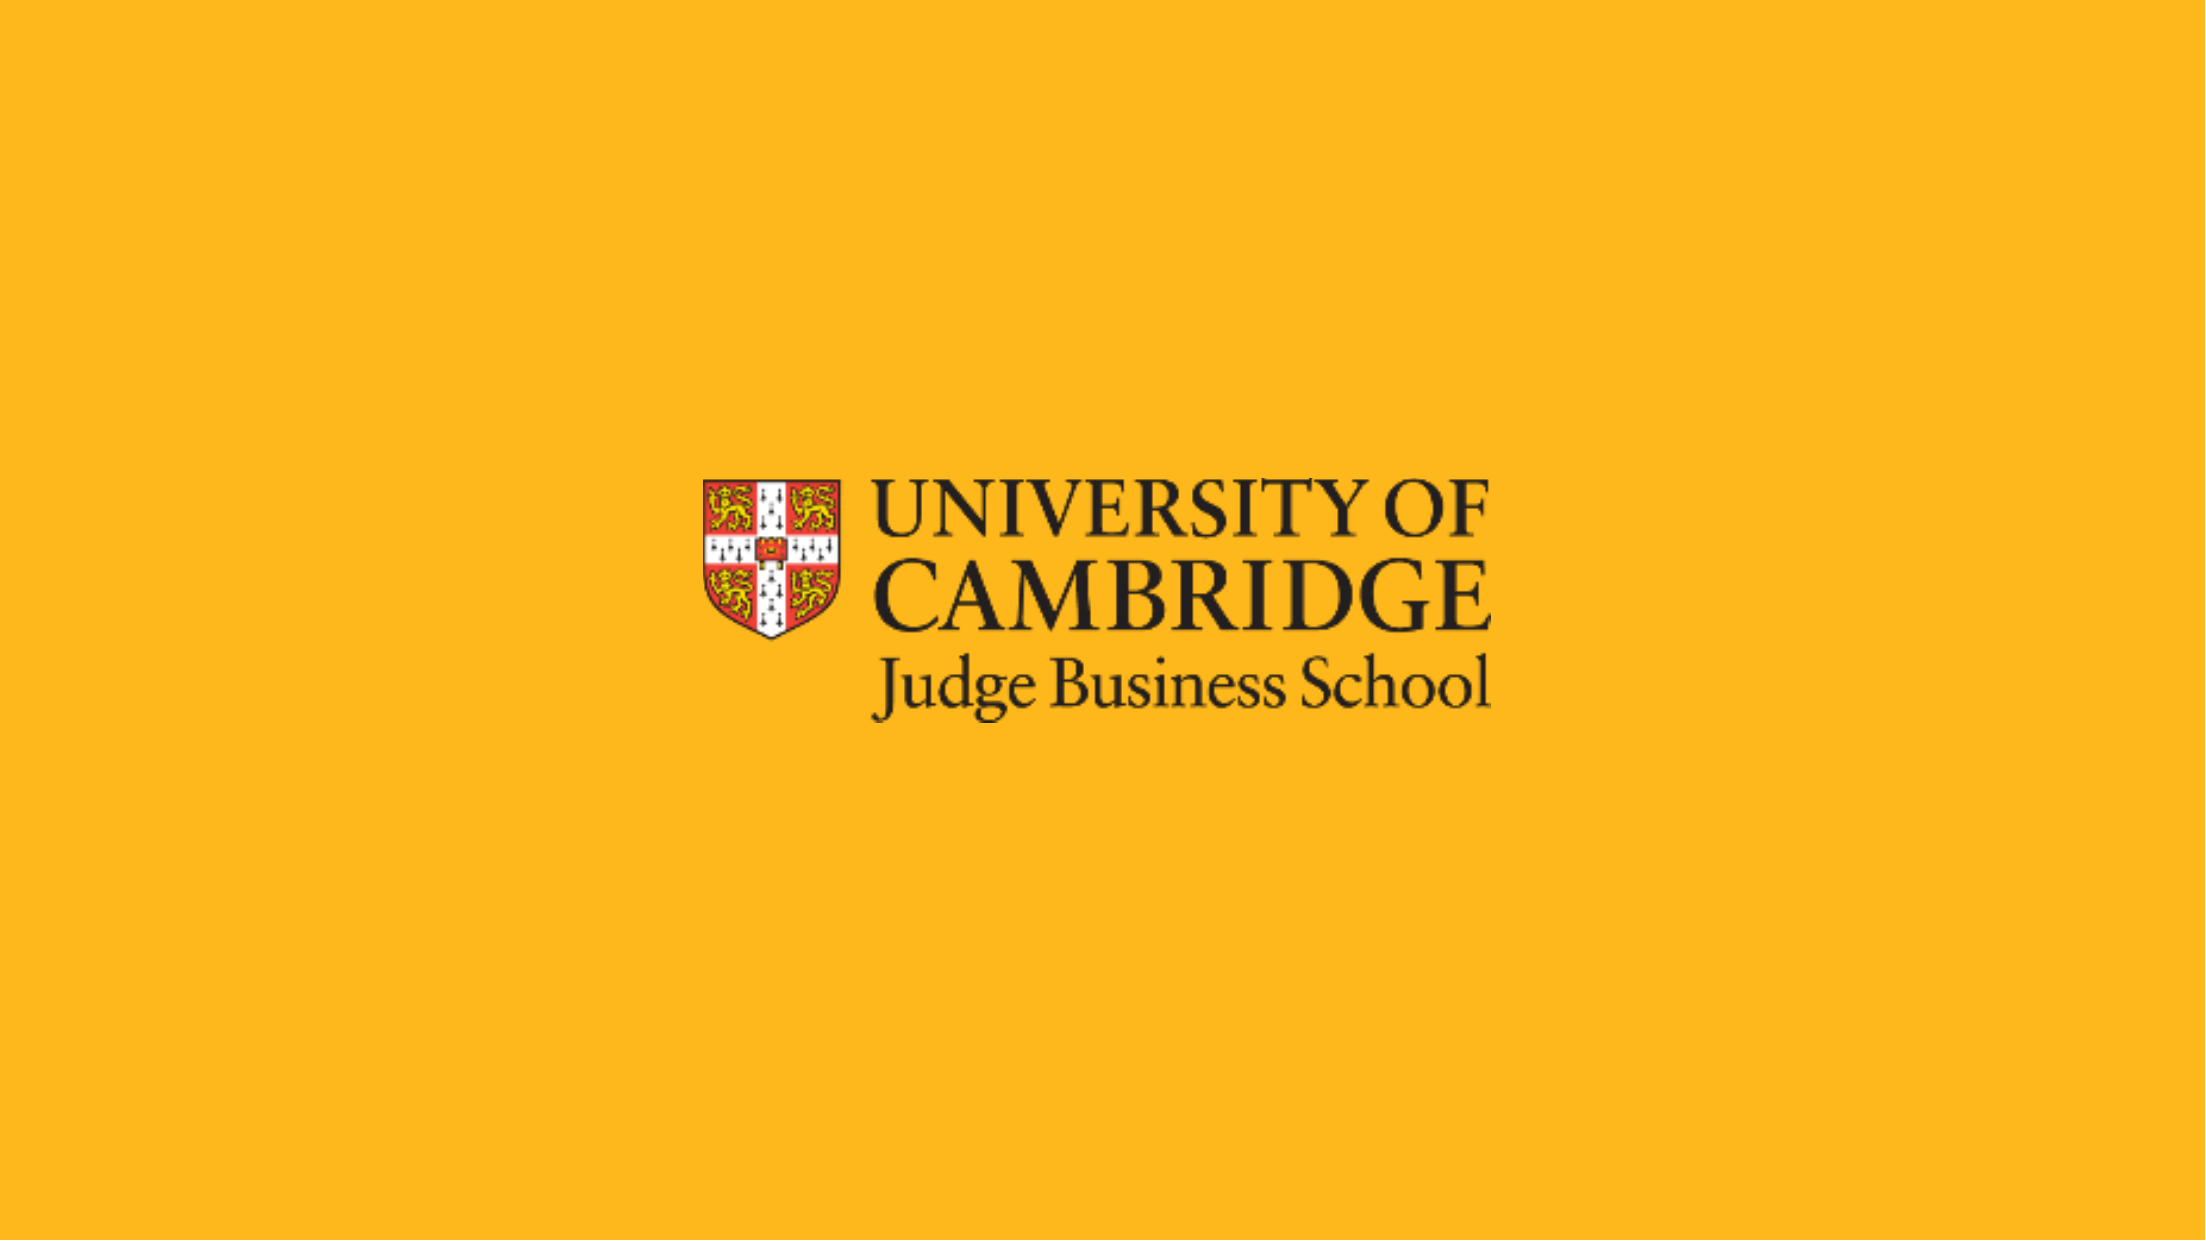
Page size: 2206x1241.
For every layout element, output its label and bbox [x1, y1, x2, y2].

picture [703, 478, 1491, 723]
